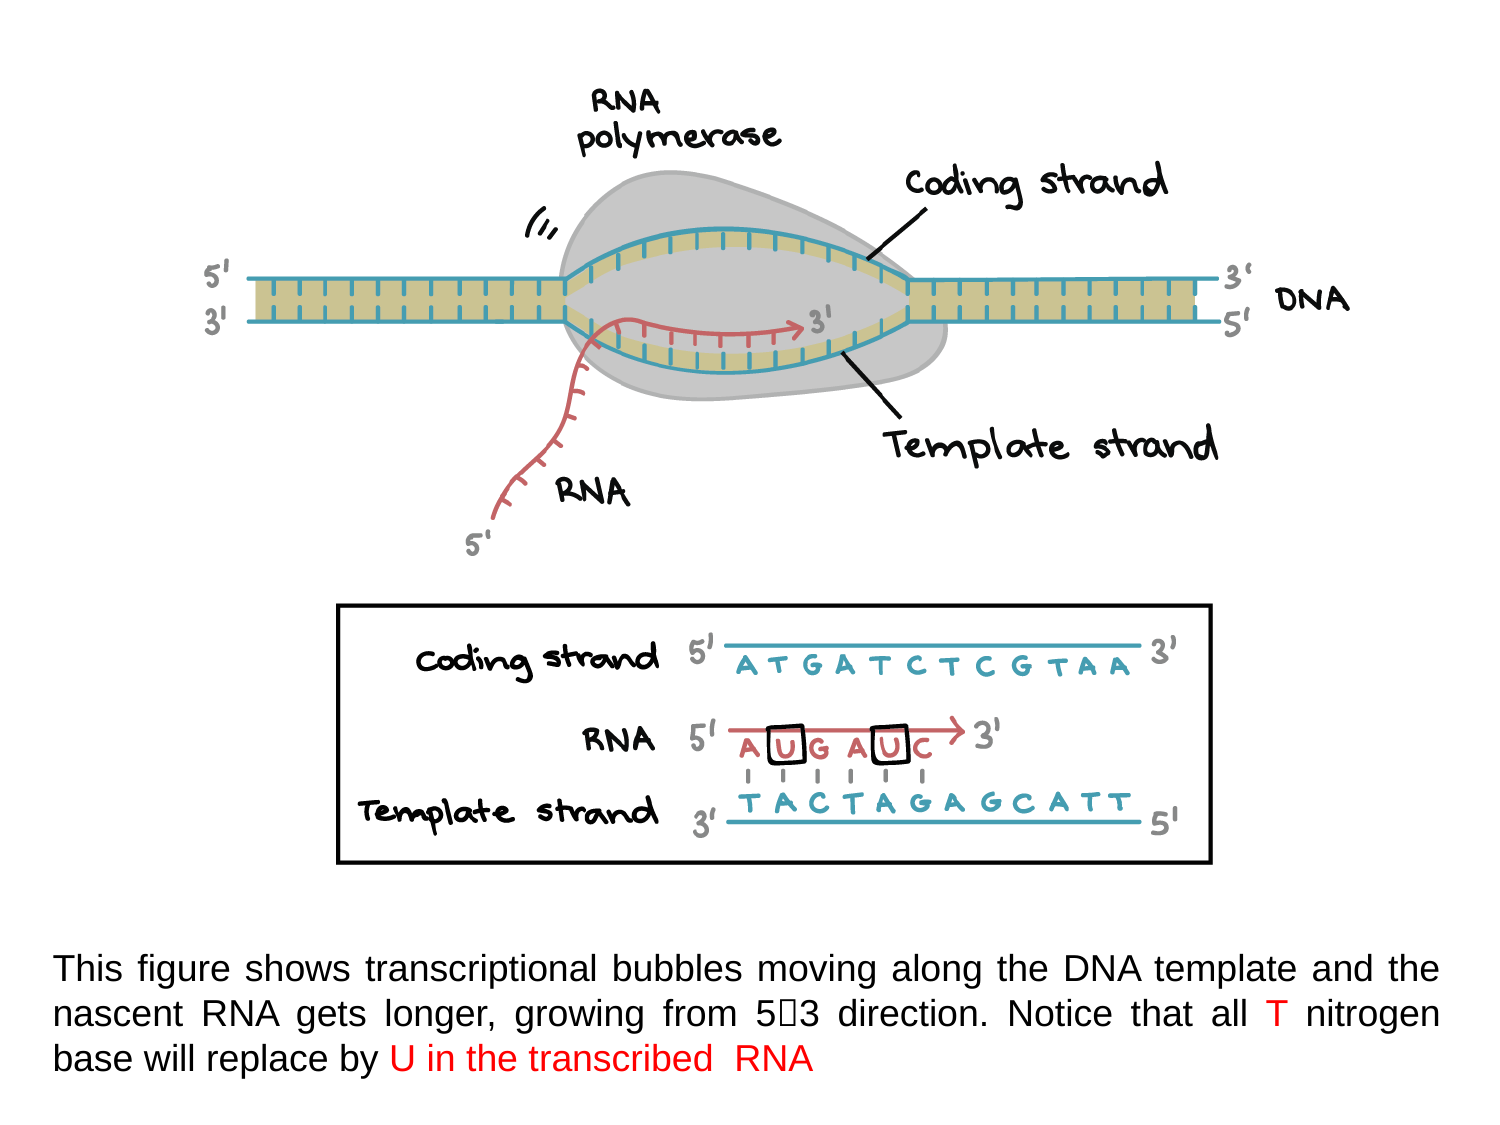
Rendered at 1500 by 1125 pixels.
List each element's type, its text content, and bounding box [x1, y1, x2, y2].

picture [137, 74, 1367, 876]
title This figure shows transcriptional bubbles moving along the DNA template and the nascent RNA gets longer, growing from 53 direction. Notice that all T nitrogen base will replace by U in the transcribed RNA [37, 896, 1456, 1125]
